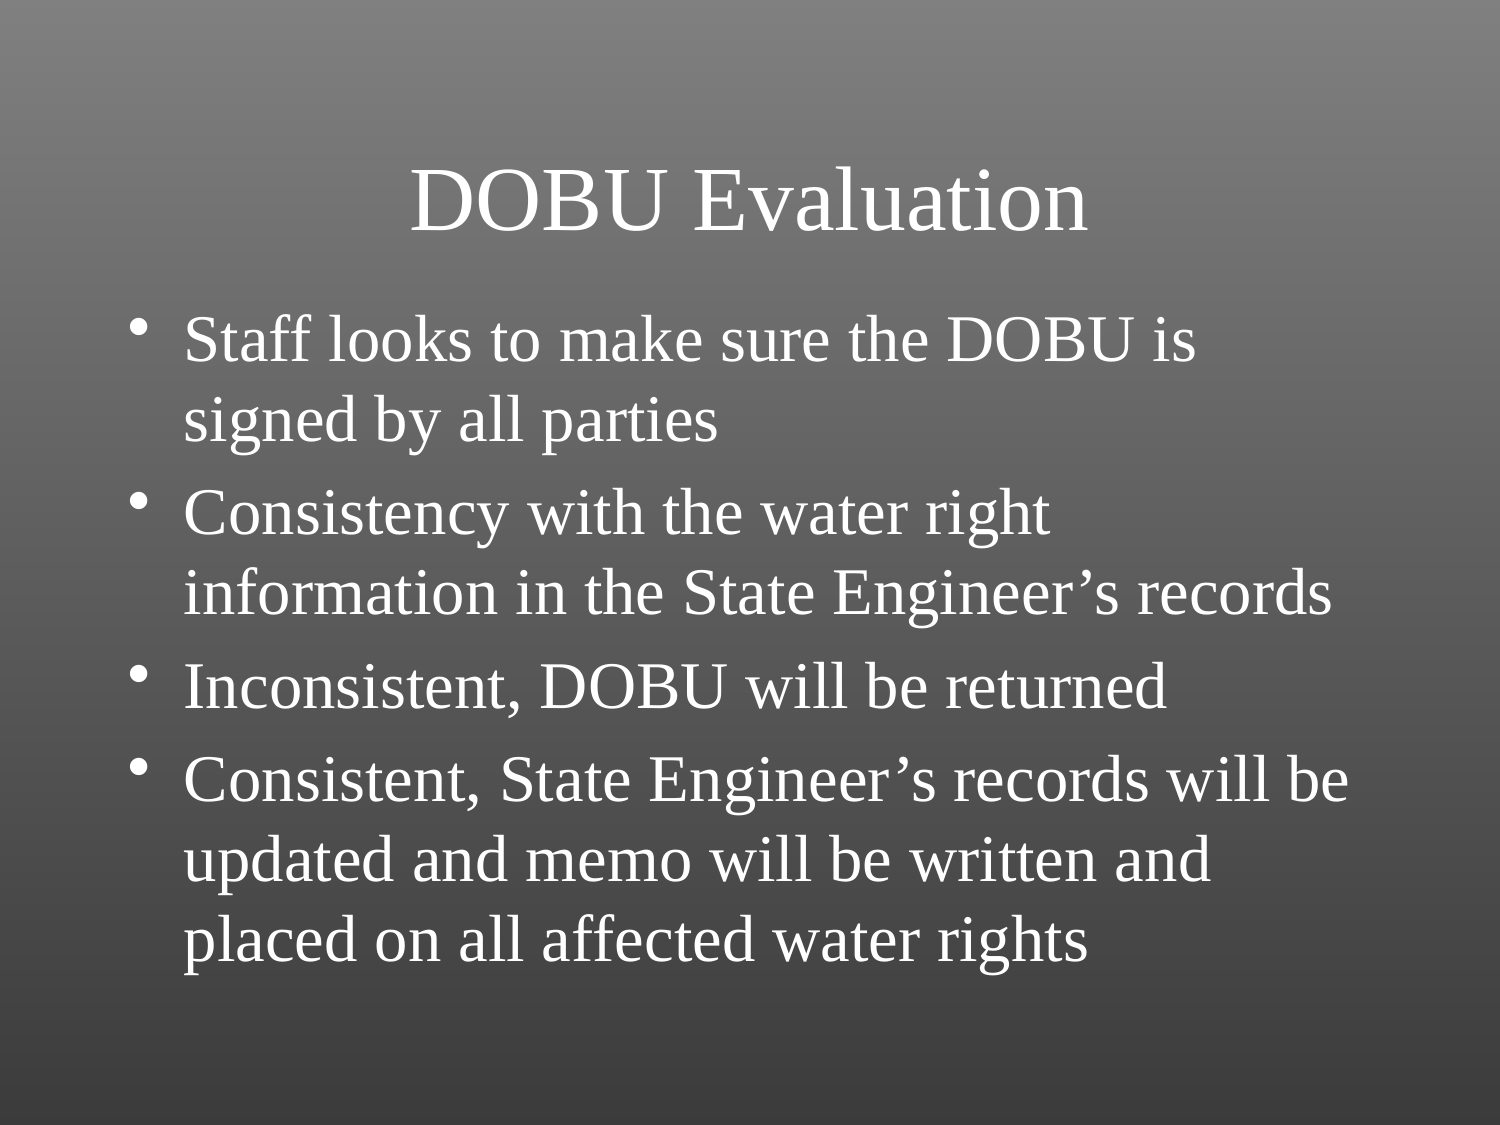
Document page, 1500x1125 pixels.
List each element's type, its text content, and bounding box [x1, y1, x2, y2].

list Staff looks to make sure the DOBU is signed by all parties Consistency with the water right information in the State Engineer’s records Inconsistent, DOBU will be returned Consistent, State Engineer’s records will be updated and memo will be written and placed on all affected water rights [112, 287, 1388, 775]
title DOBU Evaluation [112, 99, 1388, 287]
